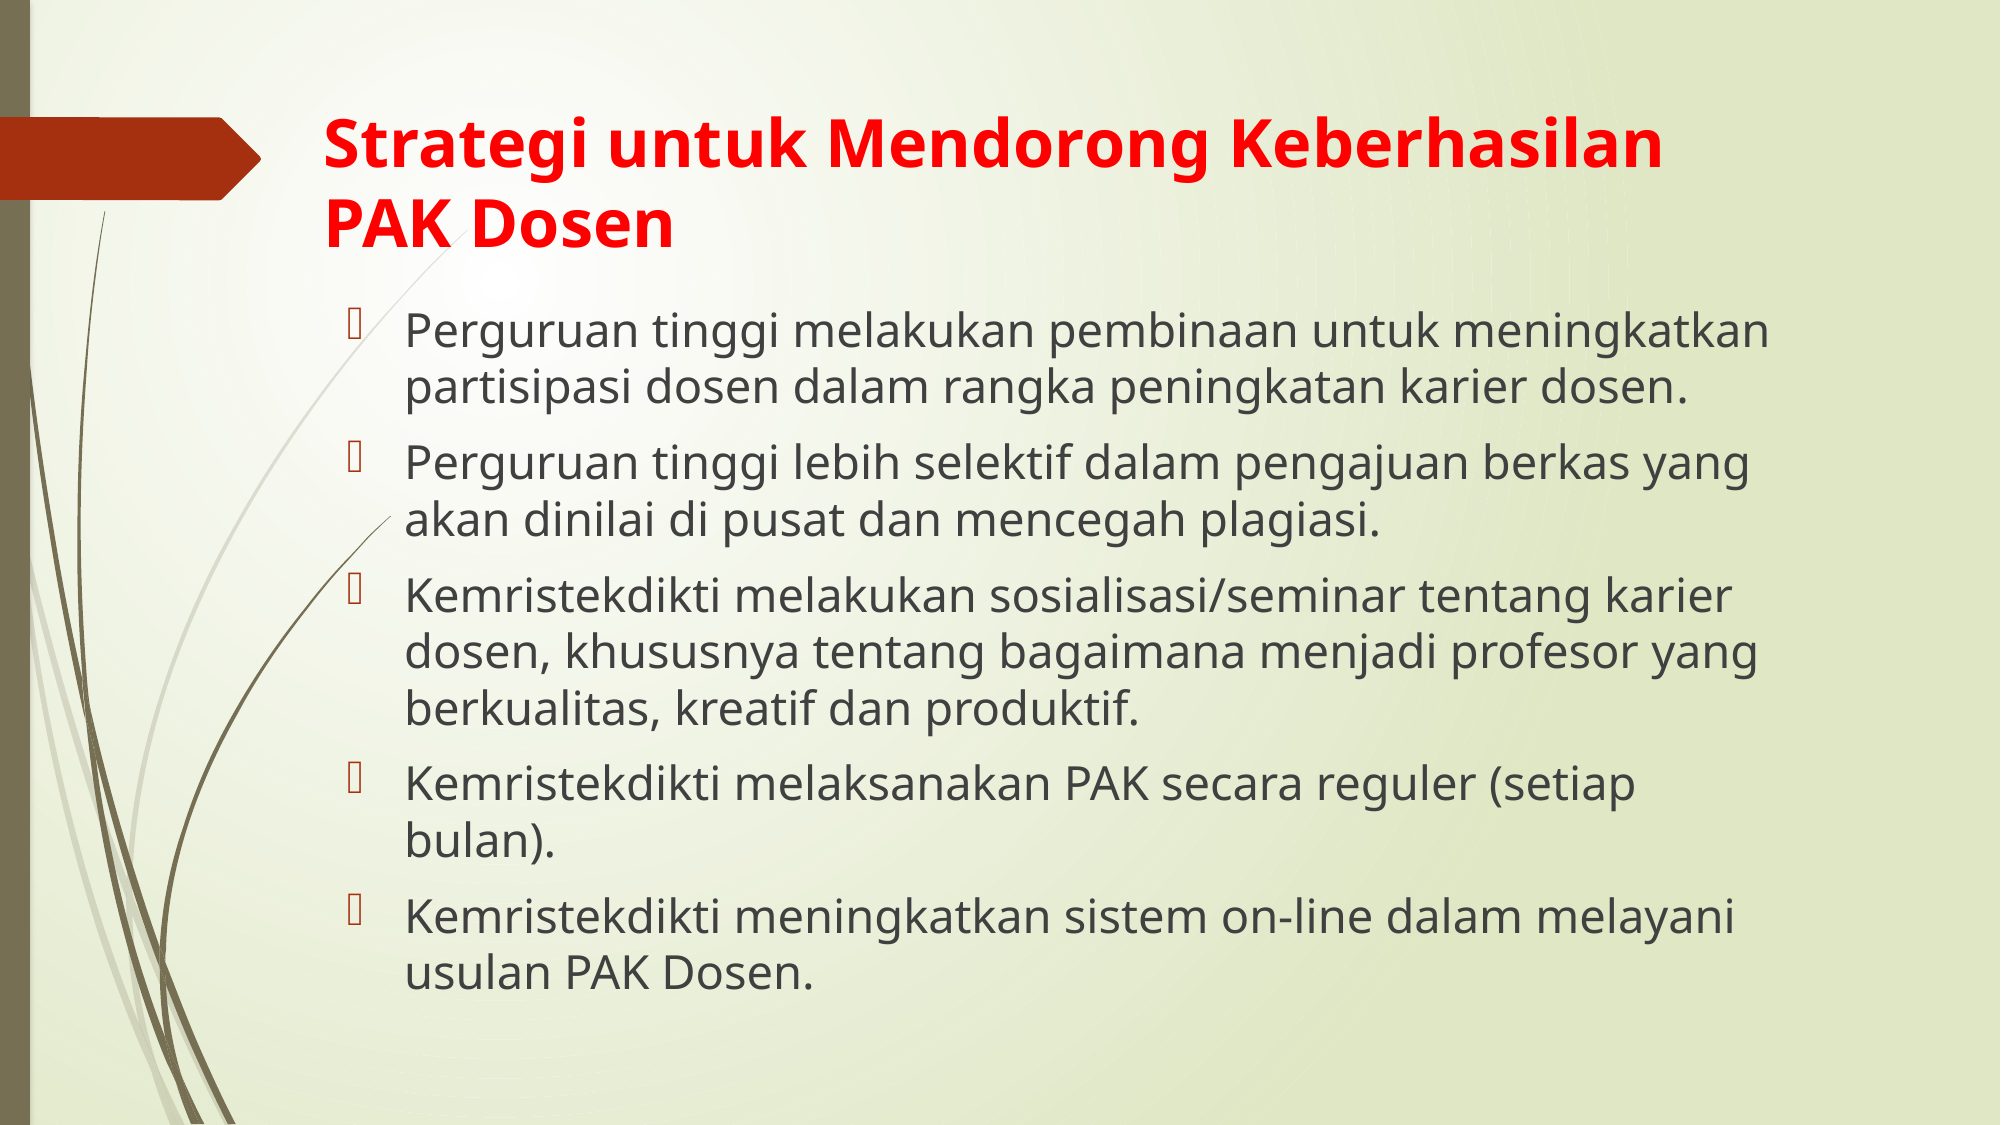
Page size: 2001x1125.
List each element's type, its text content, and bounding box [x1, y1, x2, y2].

title Strategi untuk Mendorong Keberhasilan PAK Dosen [308, 93, 1788, 269]
list Perguruan tinggi melakukan pembinaan untuk meningkatkan partisipasi dosen dalam rangka peningkatan karier dosen. Perguruan tinggi lebih selektif dalam pengajuan berkas yang akan dinilai di pusat dan mencegah plagiasi. Kemristekdikti melakukan sosialisasi/seminar tentang karier dosen, khususnya tentang bagaimana menjadi profesor yang berkualitas, kreatif dan produktif. Kemristekdikti melaksanakan PAK secara reguler (setiap bulan). Kemristekdikti meningkatkan sistem on-line dalam melayani usulan PAK Dosen. [331, 292, 1788, 1024]
